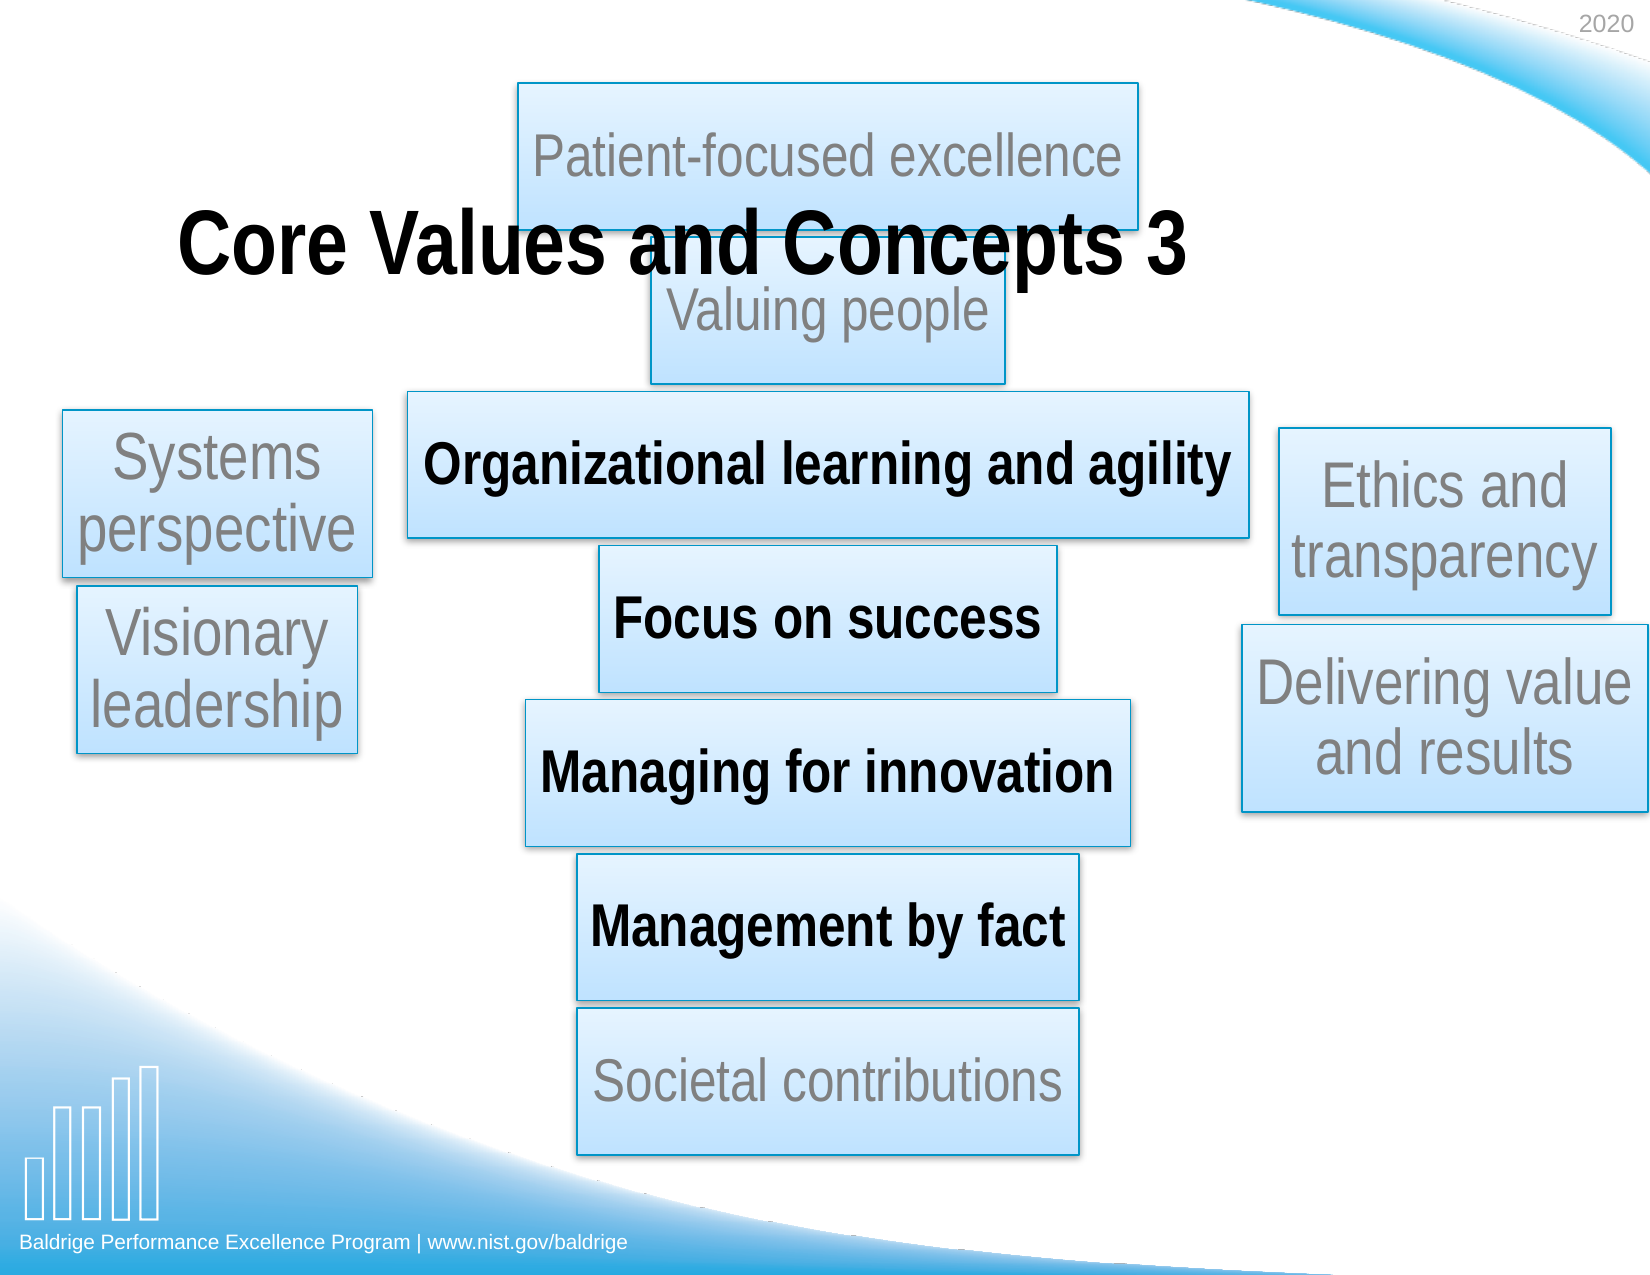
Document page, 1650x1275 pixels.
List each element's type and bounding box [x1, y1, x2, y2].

text_box [0, 82, 1650, 1156]
